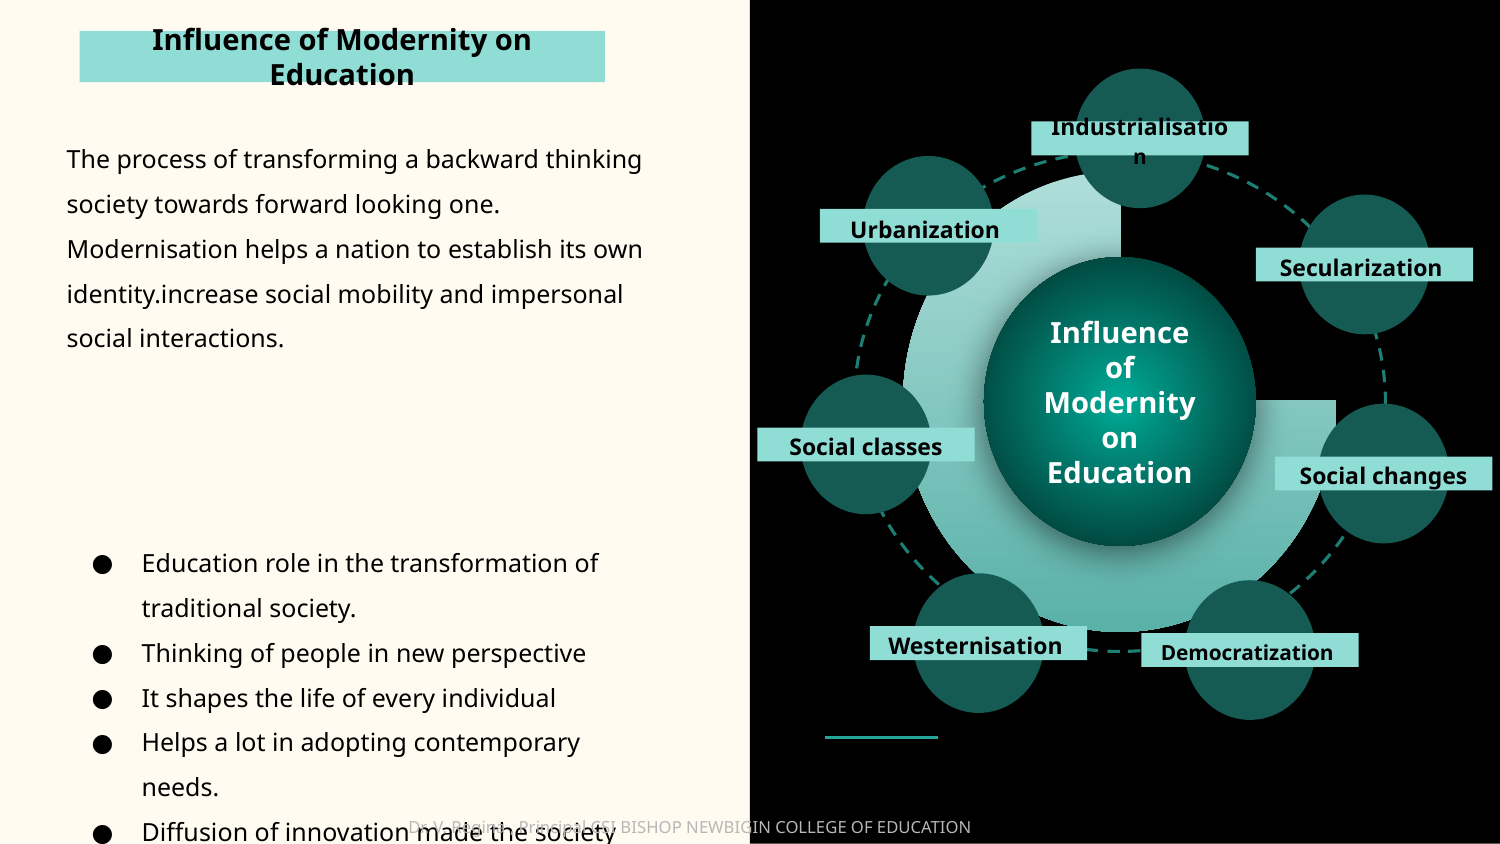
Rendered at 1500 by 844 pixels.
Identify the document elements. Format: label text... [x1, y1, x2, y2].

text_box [869, 135, 1370, 668]
text_box [920, 676, 1037, 713]
text_box Social classes [757, 427, 864, 462]
text_box Social changes [1375, 456, 1493, 491]
text_box The process of transforming a backward thinking society towards forward looking one. Modernisation helps a nation to establish its own identity.increase social mobility and impersonal social interactions. Education role in the transformation of traditional society. Thinking of people in new perspective It shapes the life of every individual Helps a lot in adopting contemporary needs. Diffusion of innovation made the society modern [51, 113, 663, 812]
text_box Secularization [1375, 247, 1474, 282]
text_box Dr. V. Regina , Principal CSI BISHOP NEWBIGIN COLLEGE OF EDUCATION [393, 801, 1211, 844]
text_box [1076, 68, 1204, 121]
text_box [802, 374, 864, 427]
text_box [802, 462, 864, 515]
text_box Industrialisation [1031, 121, 1249, 134]
text_box [1189, 676, 1311, 720]
text_box [1375, 491, 1448, 544]
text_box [819, 155, 1038, 296]
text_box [983, 256, 1257, 547]
text_box [1375, 282, 1428, 334]
text_box [1375, 195, 1428, 247]
text_box [1375, 403, 1448, 456]
text_box Influence of Modernity on Education [79, 30, 605, 83]
